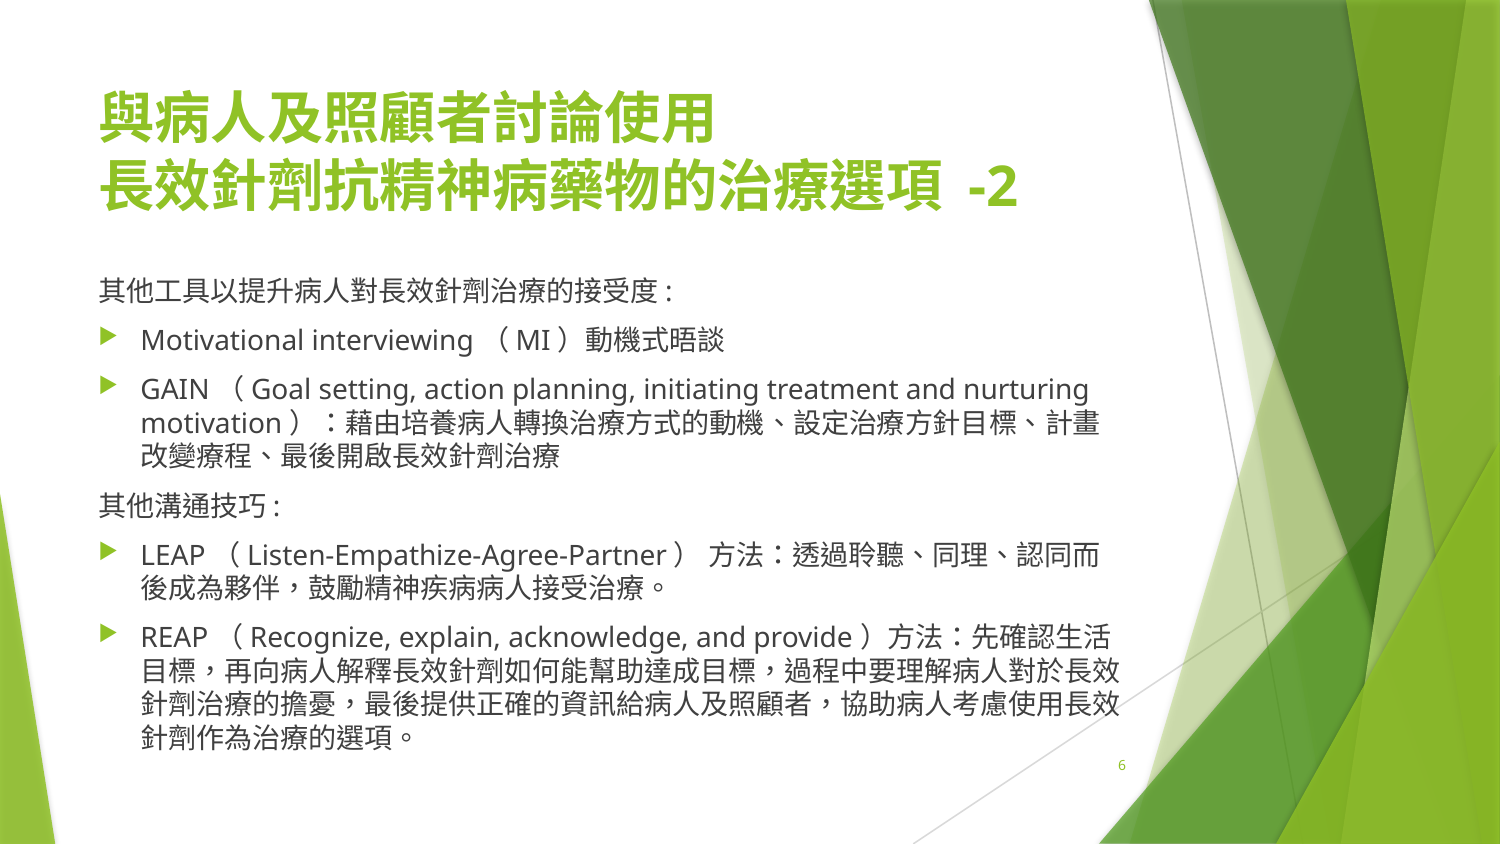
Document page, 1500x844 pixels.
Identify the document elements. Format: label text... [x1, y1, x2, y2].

slide_number 6 [1056, 743, 1141, 789]
title 與病人及照顧者討論使用 長效針劑抗精神病藥物的治療選項 -2 [83, 75, 1141, 238]
list 其他工具以提升病人對長效針劑治療的接受度: Motivational interviewing（MI）動機式晤談 GAIN（Goal setting, action planning, initiating treatment and nurturing motivation）：藉由培養病人轉換治療方式的動機、設定治療方針目標、計畫改變療程、最後開啟長效針劑治療 其他溝通技巧: LEAP（Listen-Empathize-Agree-Partner） 方法：透過聆聽、同理、認同而後成為夥伴，鼓勵精神疾病病人接受治療。 REAP（Recognize, explain, acknowledge, and provide）方法：先確認生活目標，再向病人解釋長效針劑如何能幫助達成目標，過程中要理解病人對於長效針劑治療的擔憂，最後提供正確的資訊給病人及照顧者，協助病人考慮使用長效針劑作為治療的選項。 [83, 265, 1141, 787]
